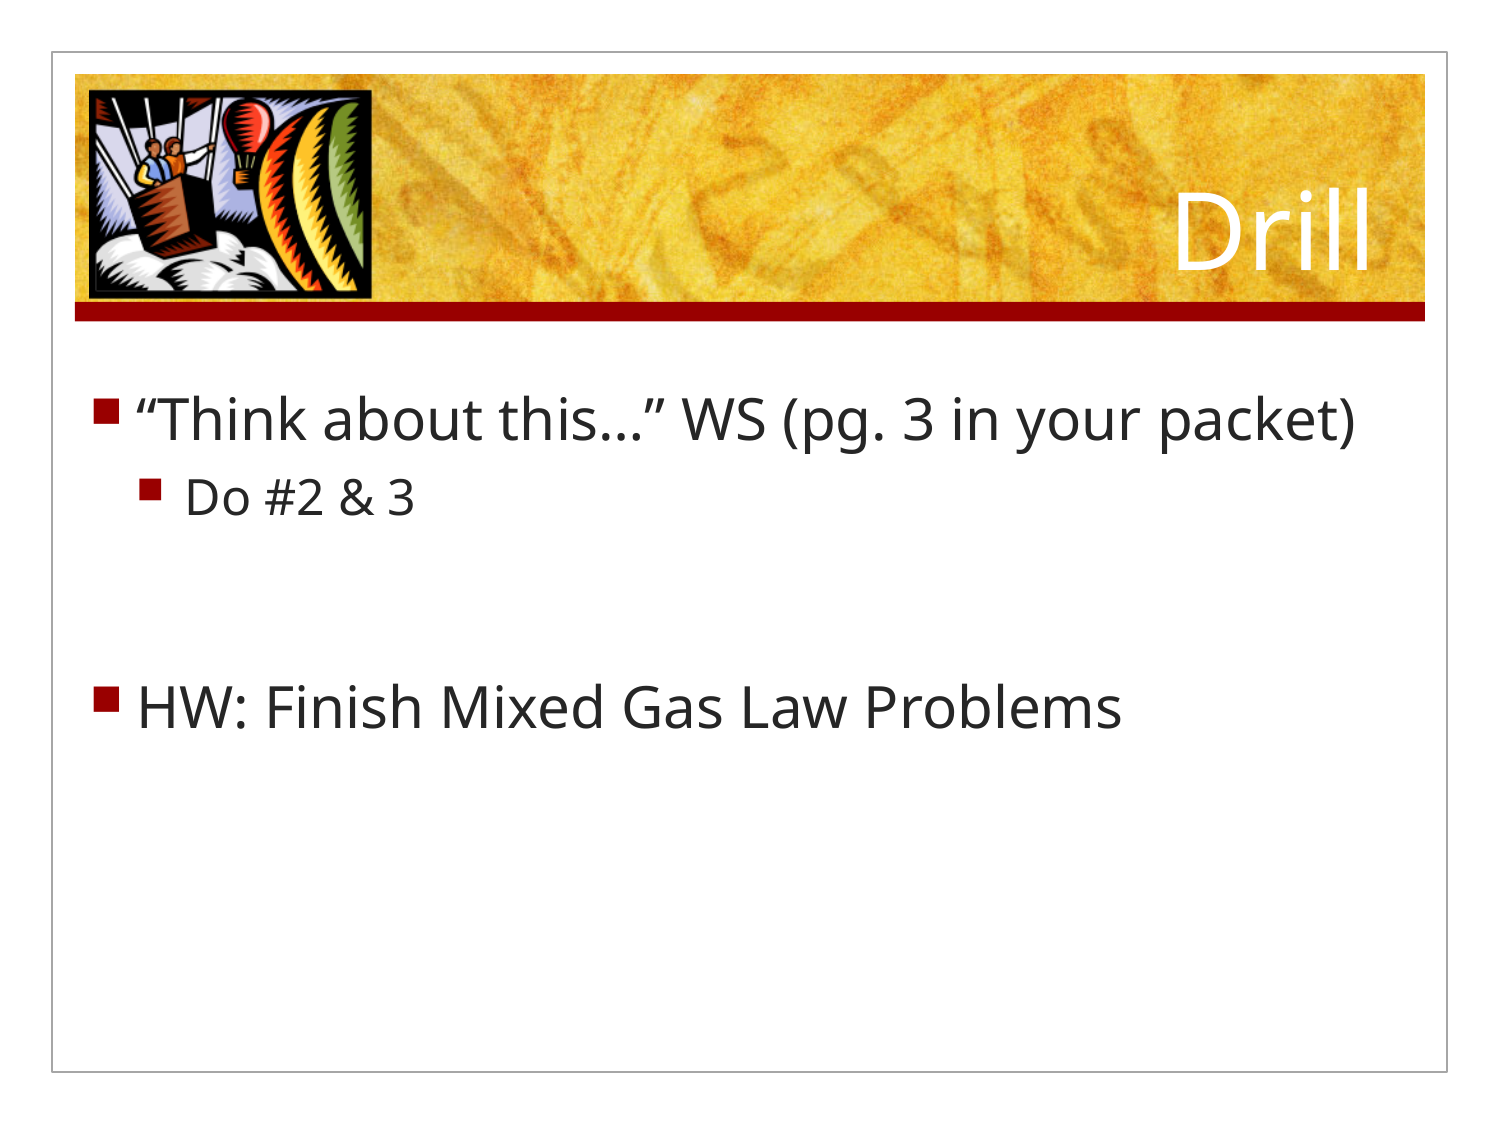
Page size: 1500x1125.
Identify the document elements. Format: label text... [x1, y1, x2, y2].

title Drill [360, 74, 1392, 292]
picture [75, 74, 1425, 301]
list “Think about this…” WS (pg. 3 in your packet) Do #2 & 3 HW: Finish Mixed Gas Law Problems [75, 375, 1392, 1005]
